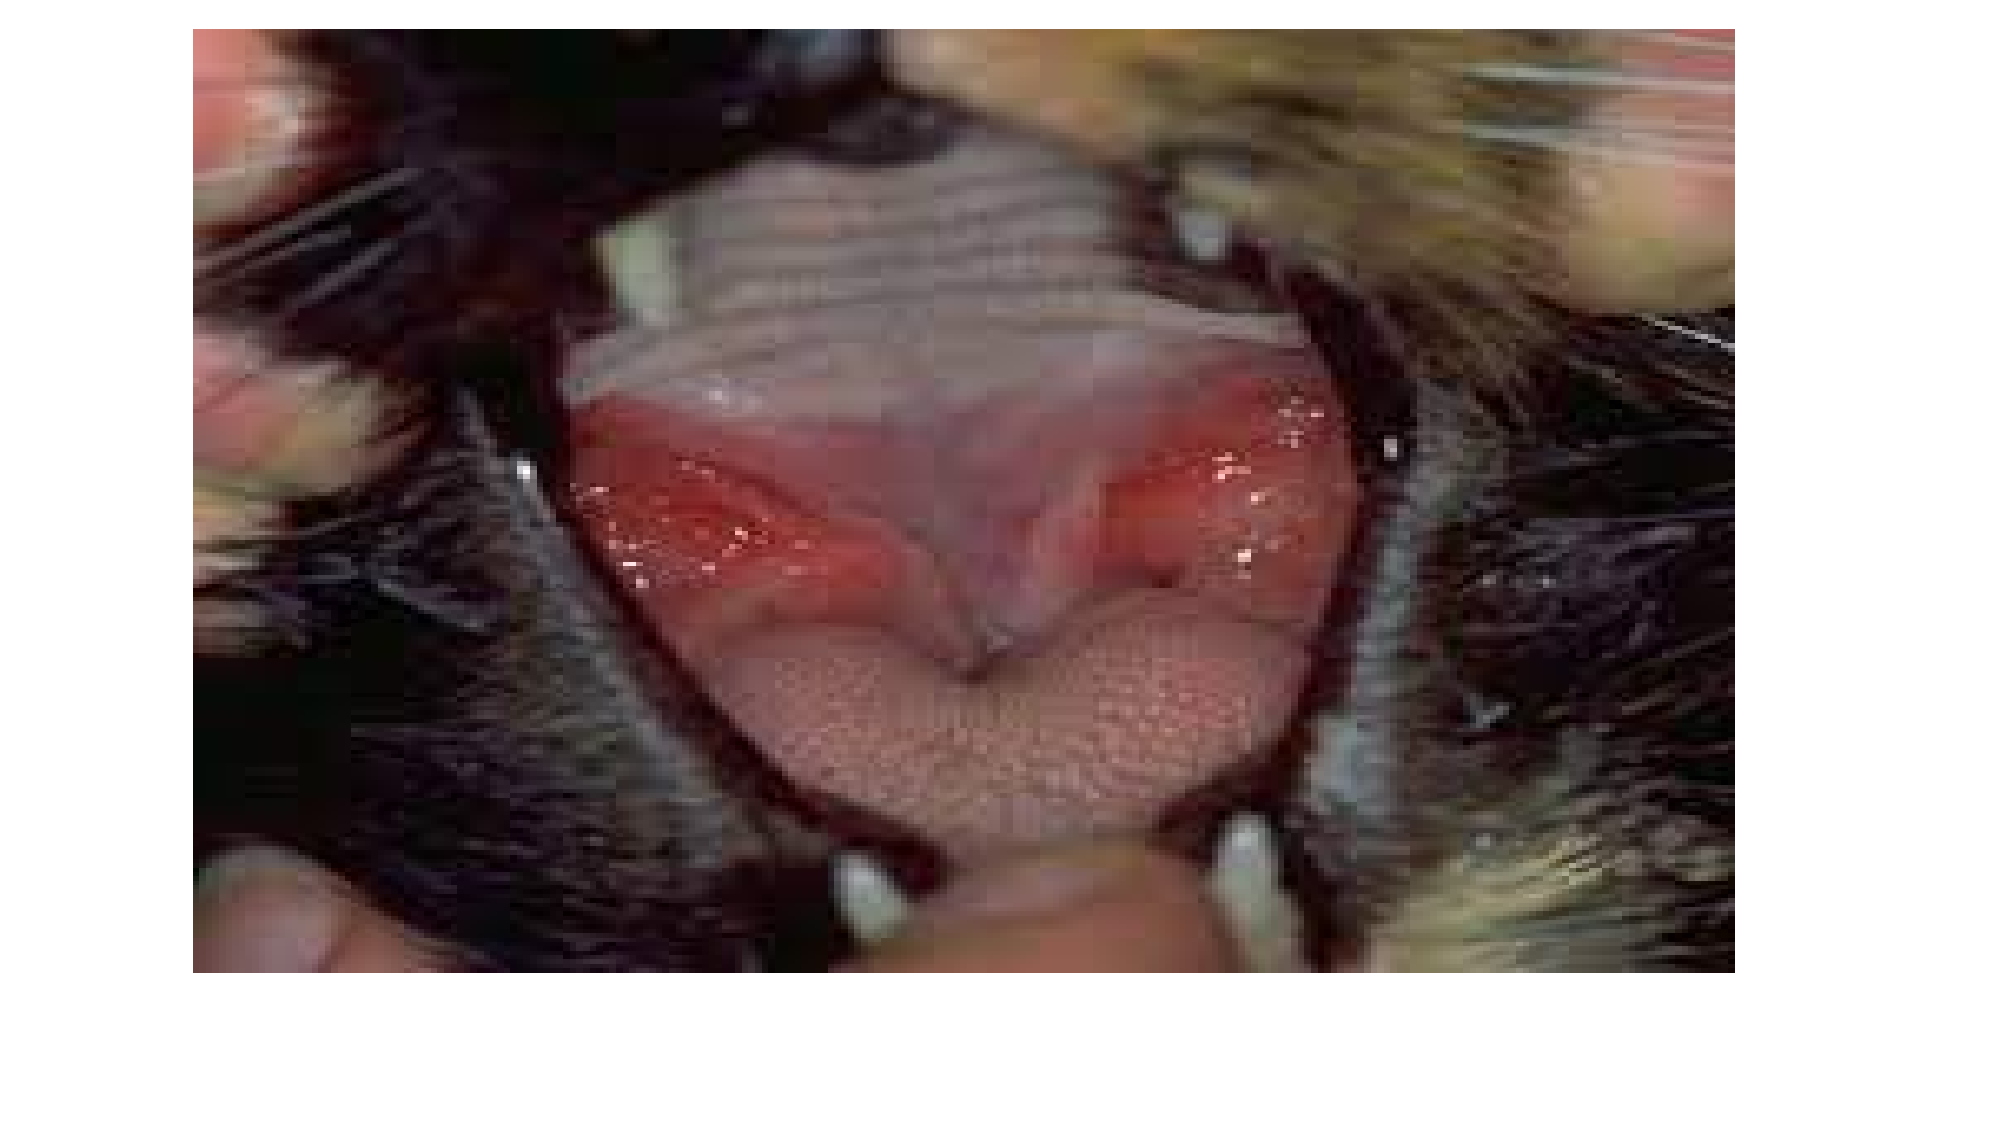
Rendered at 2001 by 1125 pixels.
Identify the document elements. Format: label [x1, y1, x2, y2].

list [193, 29, 1735, 973]
